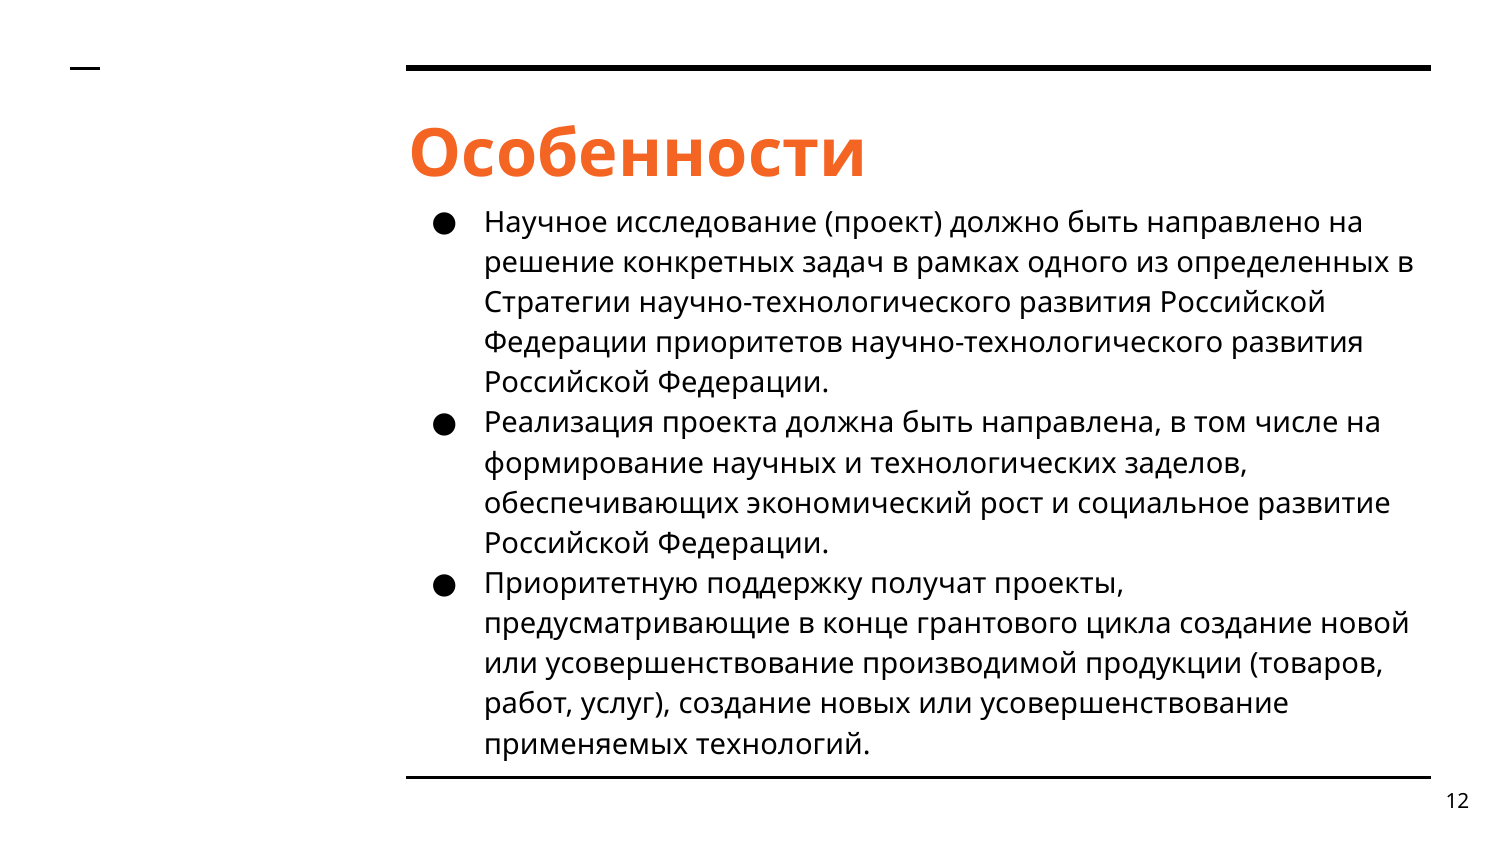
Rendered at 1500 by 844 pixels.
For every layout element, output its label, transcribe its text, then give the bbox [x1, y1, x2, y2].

slide_number 12 [1394, 769, 1484, 834]
list Научное исследование (проект) должно быть направлено на решение конкретных задач в рамках одного из определенных в Стратегии научно-технологического развития Российской Федерации приоритетов научно-технологического развития Российской Федерации. Реализация проекта должна быть направлена, в том числе на формирование научных и технологических заделов, обеспечивающих экономический рост и социальное развитие Российской Федерации. Приоритетную поддержку получат проекты, предусматривающие в конце грантового цикла создание новой или усовершенствование производимой продукции (товаров, работ, услуг), создание новых или усовершенствование применяемых технологий. [393, 182, 1431, 676]
title Особенности [393, 94, 1431, 182]
